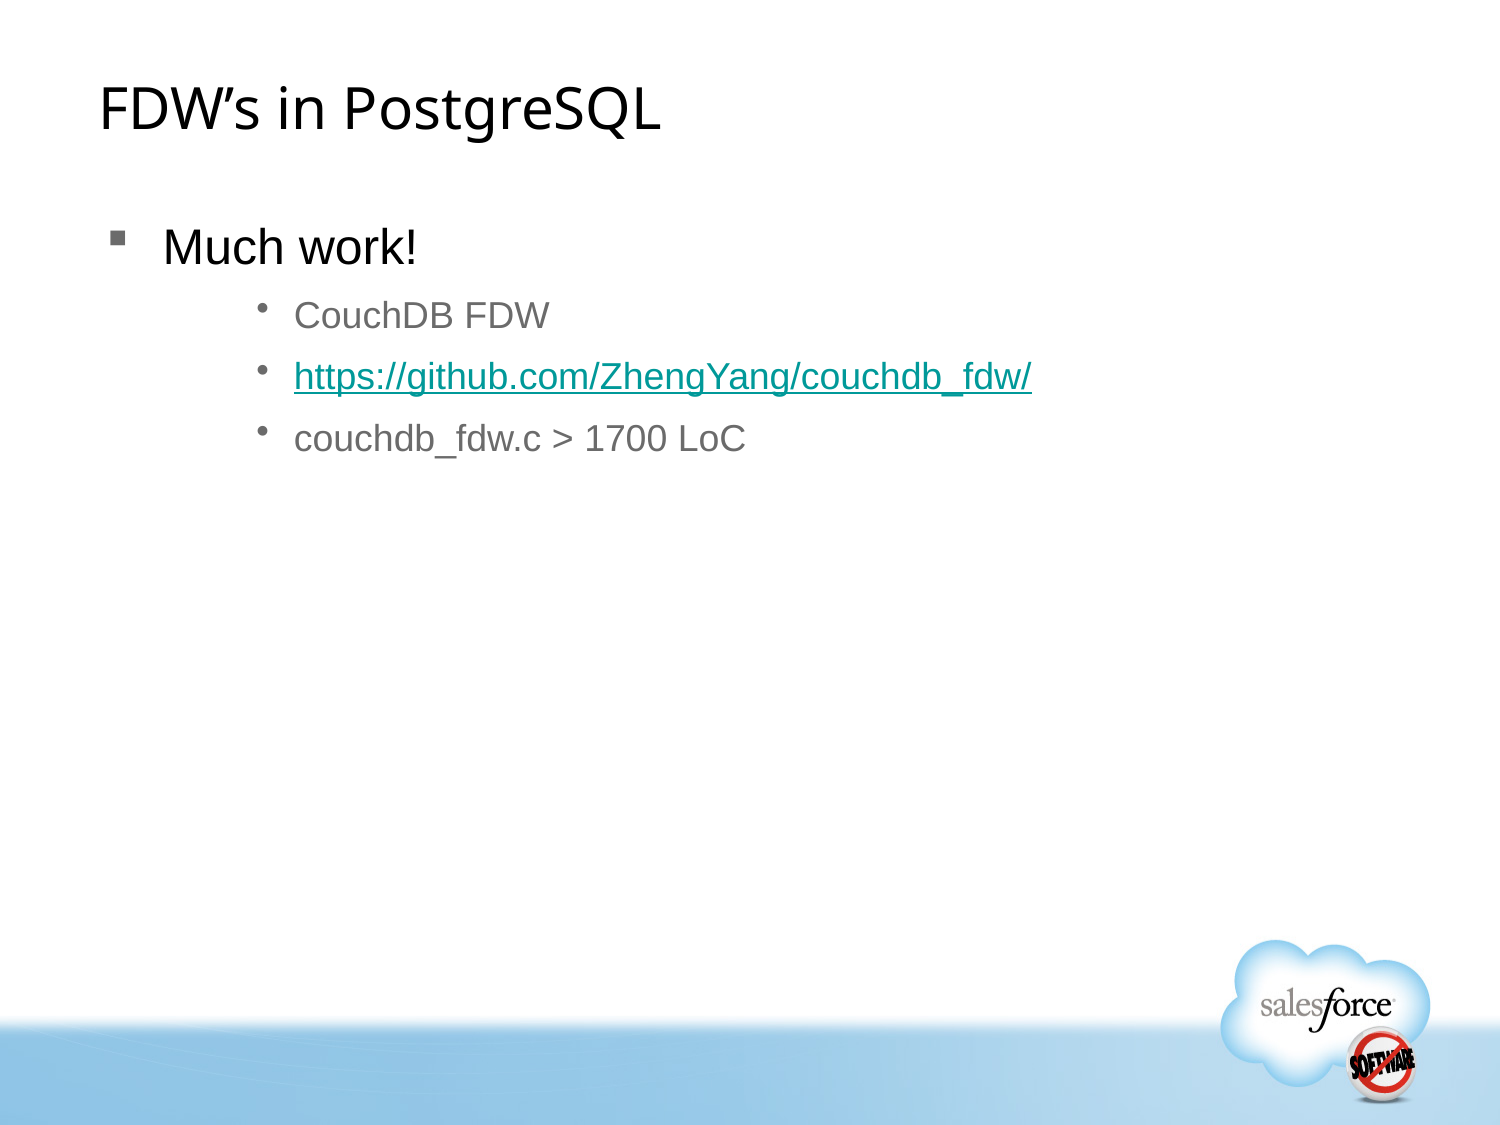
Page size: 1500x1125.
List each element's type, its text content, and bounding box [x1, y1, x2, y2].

title FDW’s in PostgreSQL [83, 41, 1434, 172]
list Much work! CouchDB FDW https://github.com/ZhengYang/couchdb_fdw/ couchdb_fdw.c > 1700 LoC [83, 190, 1434, 926]
picture [0, 0, 1500, 1125]
